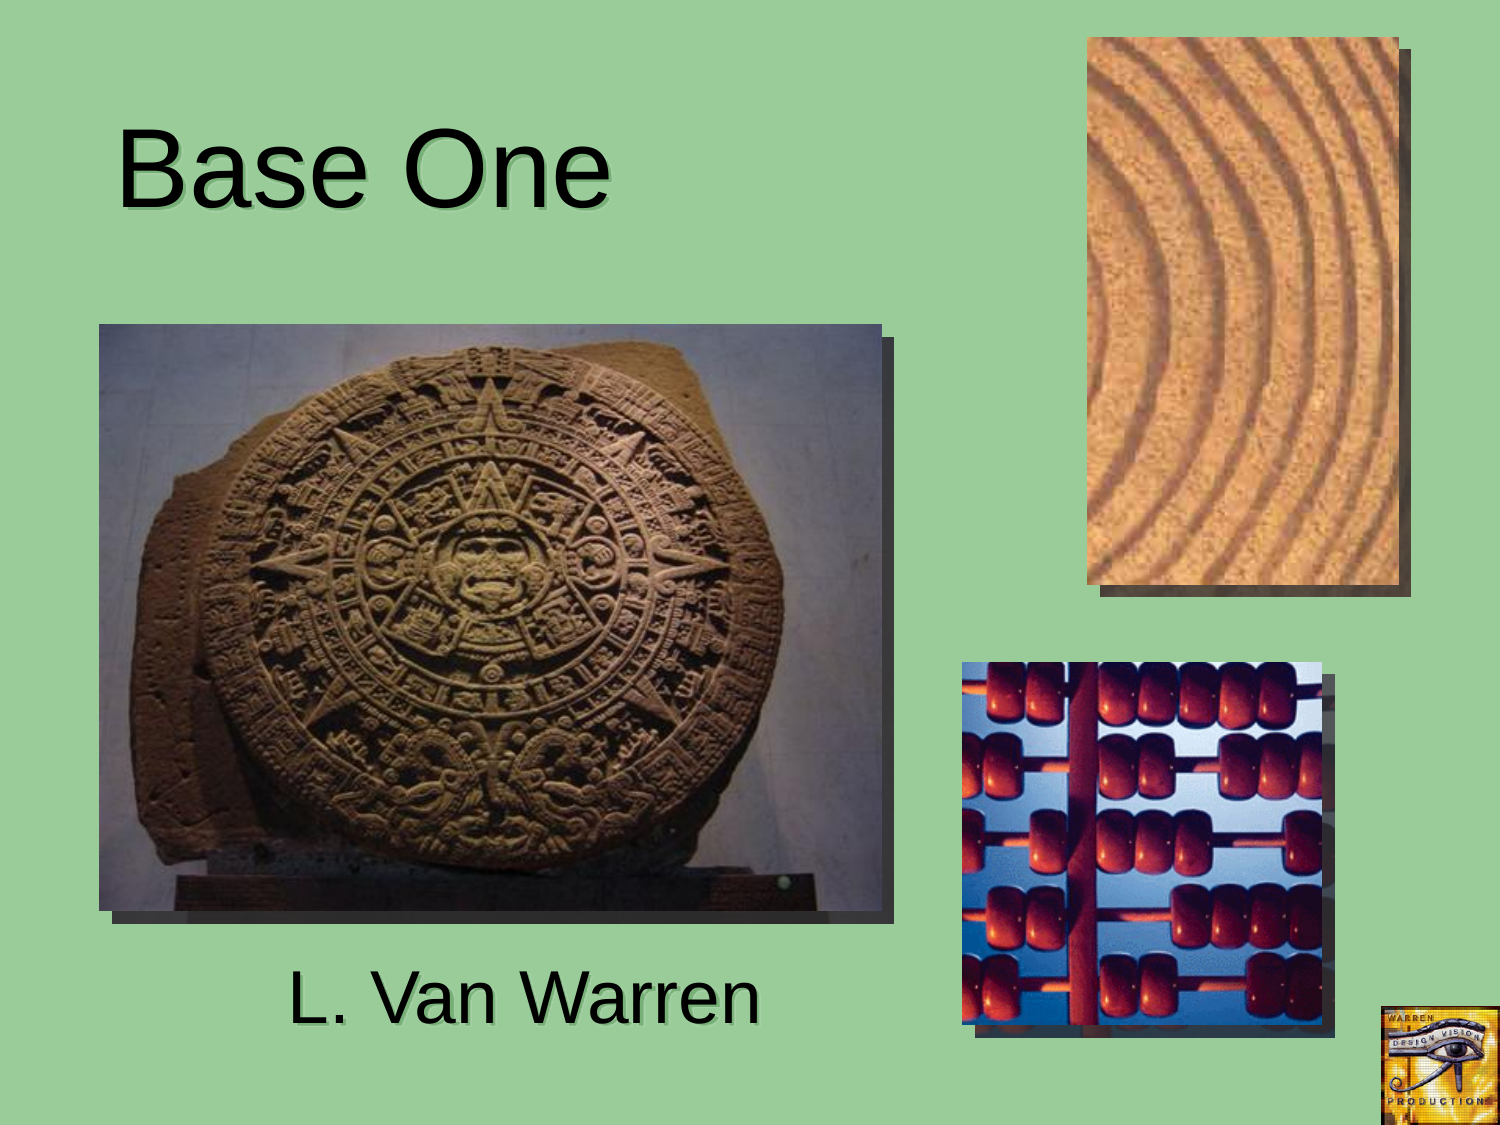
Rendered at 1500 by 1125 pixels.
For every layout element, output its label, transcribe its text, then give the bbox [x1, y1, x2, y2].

picture [1381, 1006, 1500, 1125]
picture [1087, 37, 1412, 598]
picture [962, 662, 1335, 1038]
text_box Base One [99, 37, 1050, 288]
text_box L. Van Warren [112, 924, 938, 1063]
picture [99, 324, 894, 924]
